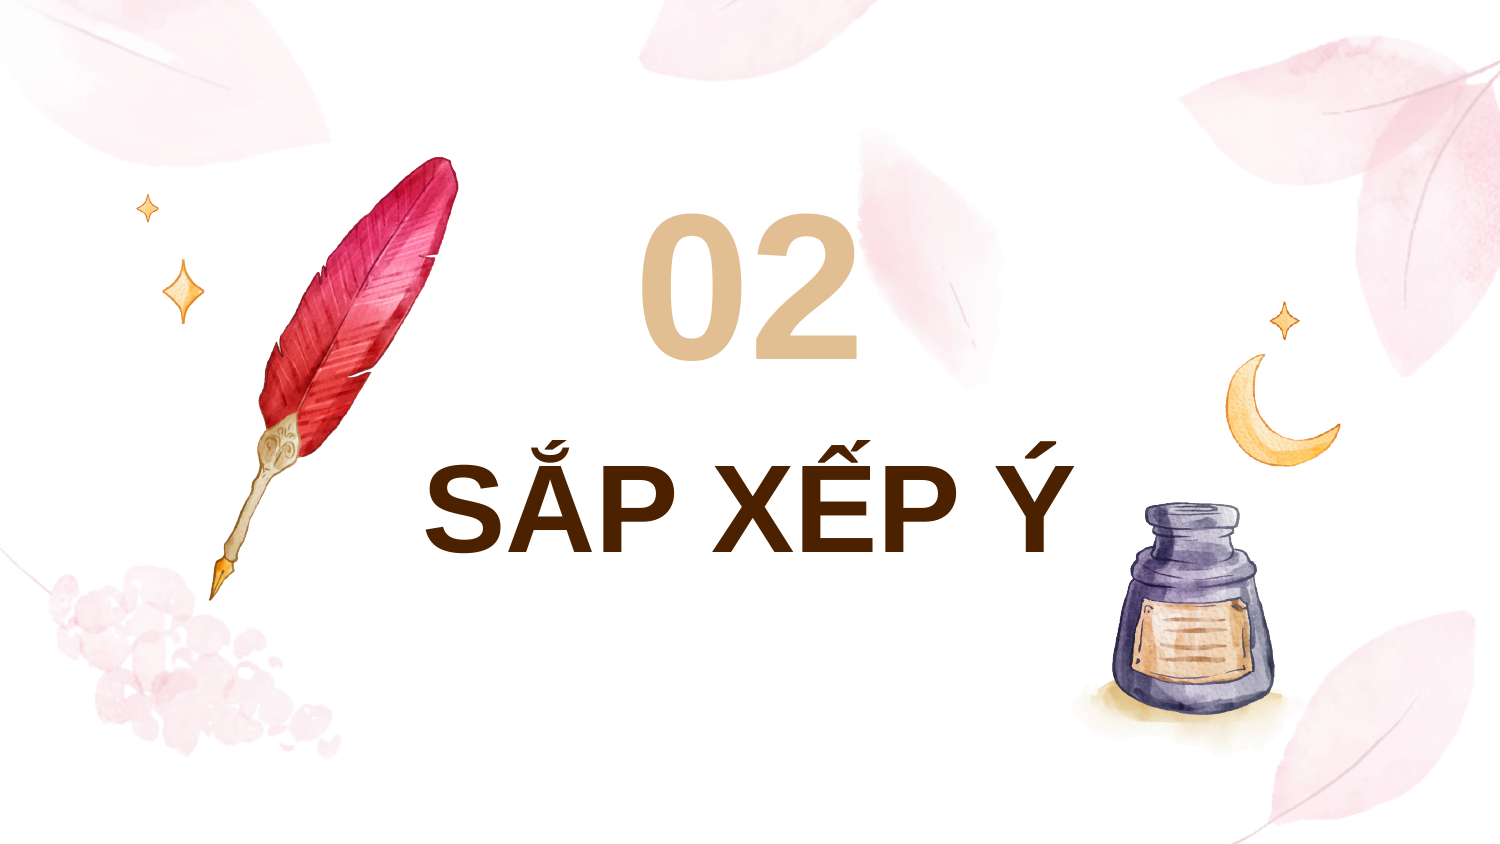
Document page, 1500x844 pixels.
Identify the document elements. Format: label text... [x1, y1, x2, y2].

title SẮP XẾP Ý [408, 433, 1114, 572]
picture [1071, 502, 1306, 757]
picture [1224, 301, 1341, 468]
picture [135, 193, 205, 325]
picture [95, 131, 549, 614]
title 02 [613, 184, 887, 369]
